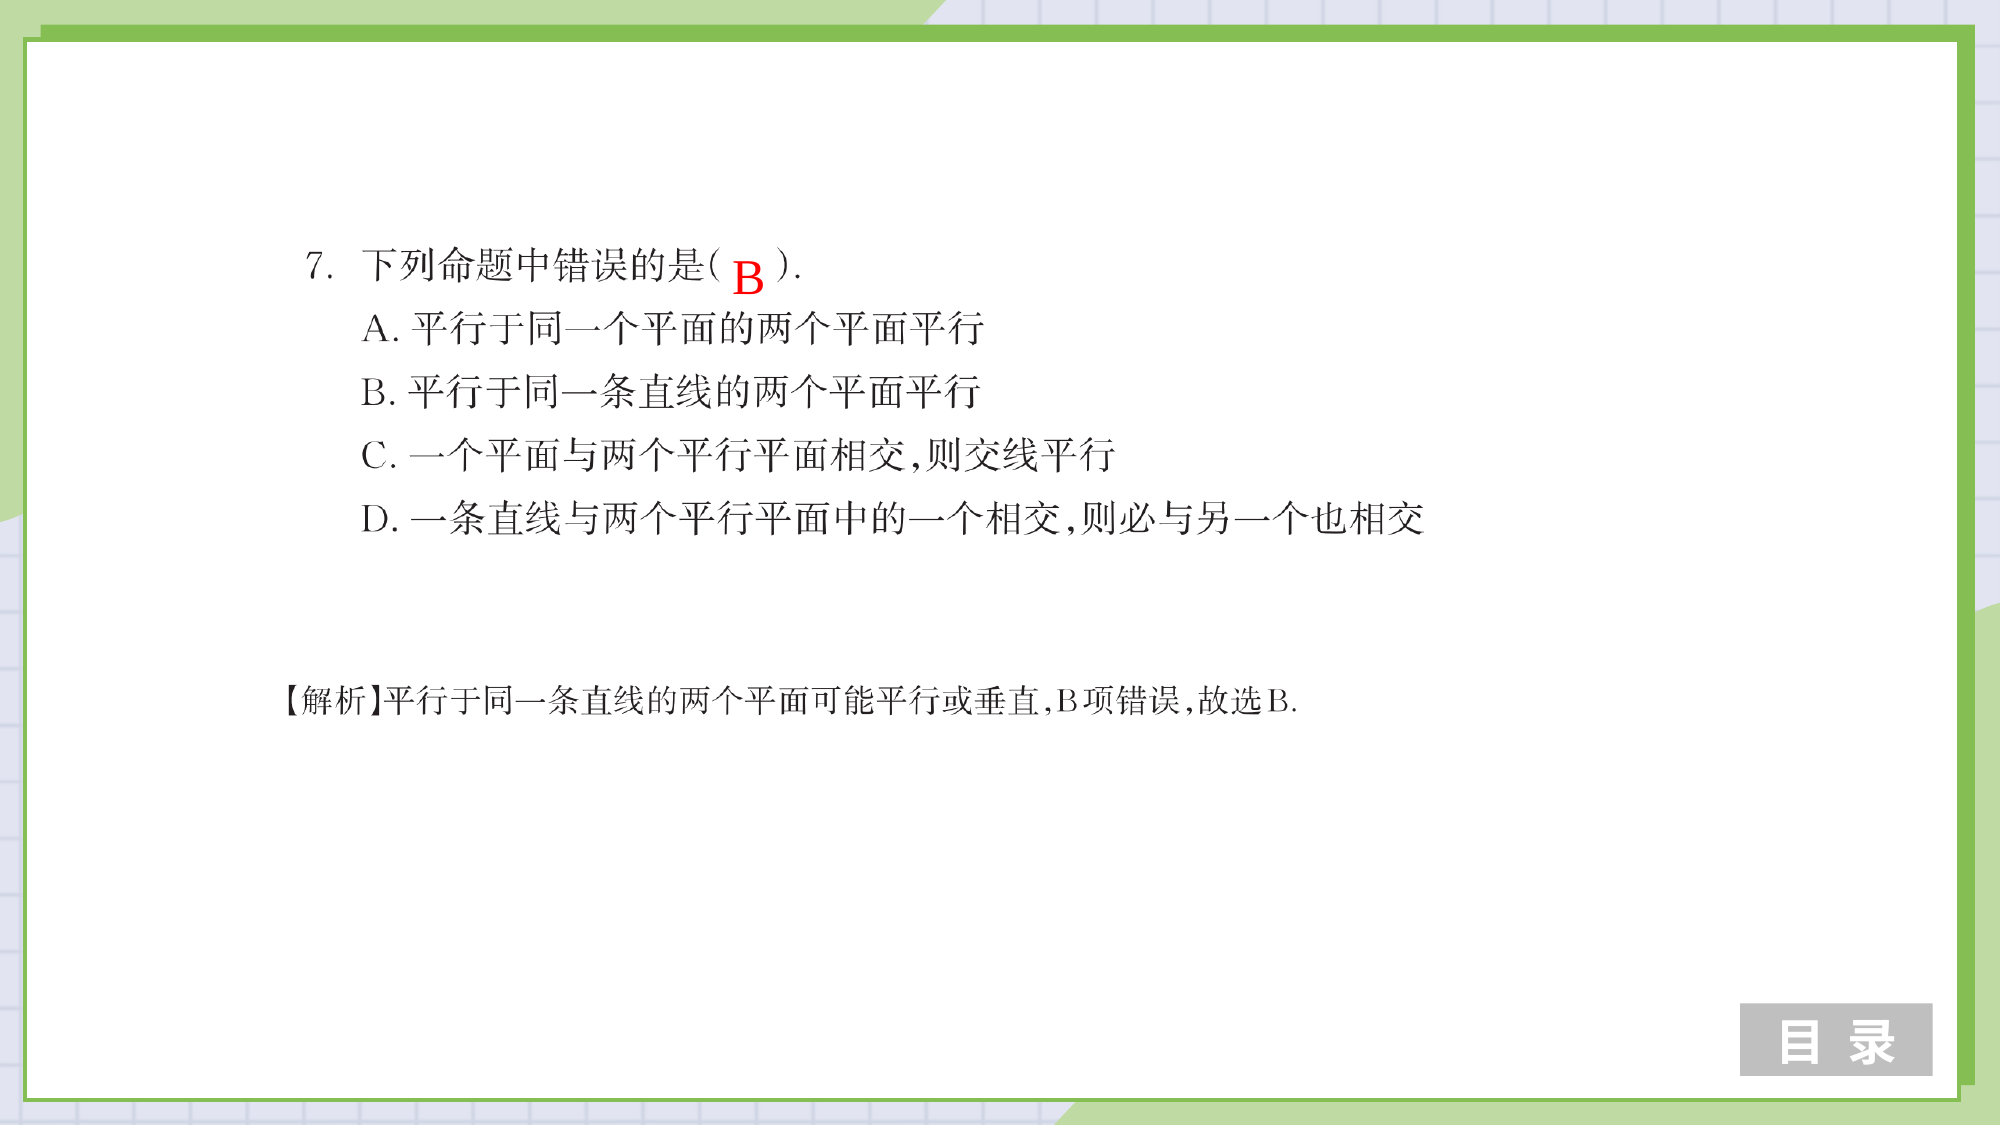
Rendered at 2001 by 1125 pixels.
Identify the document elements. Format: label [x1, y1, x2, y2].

picture [0, 515, 1074, 1125]
picture [925, 0, 2000, 611]
picture [289, 237, 1711, 549]
picture [269, 677, 1330, 720]
